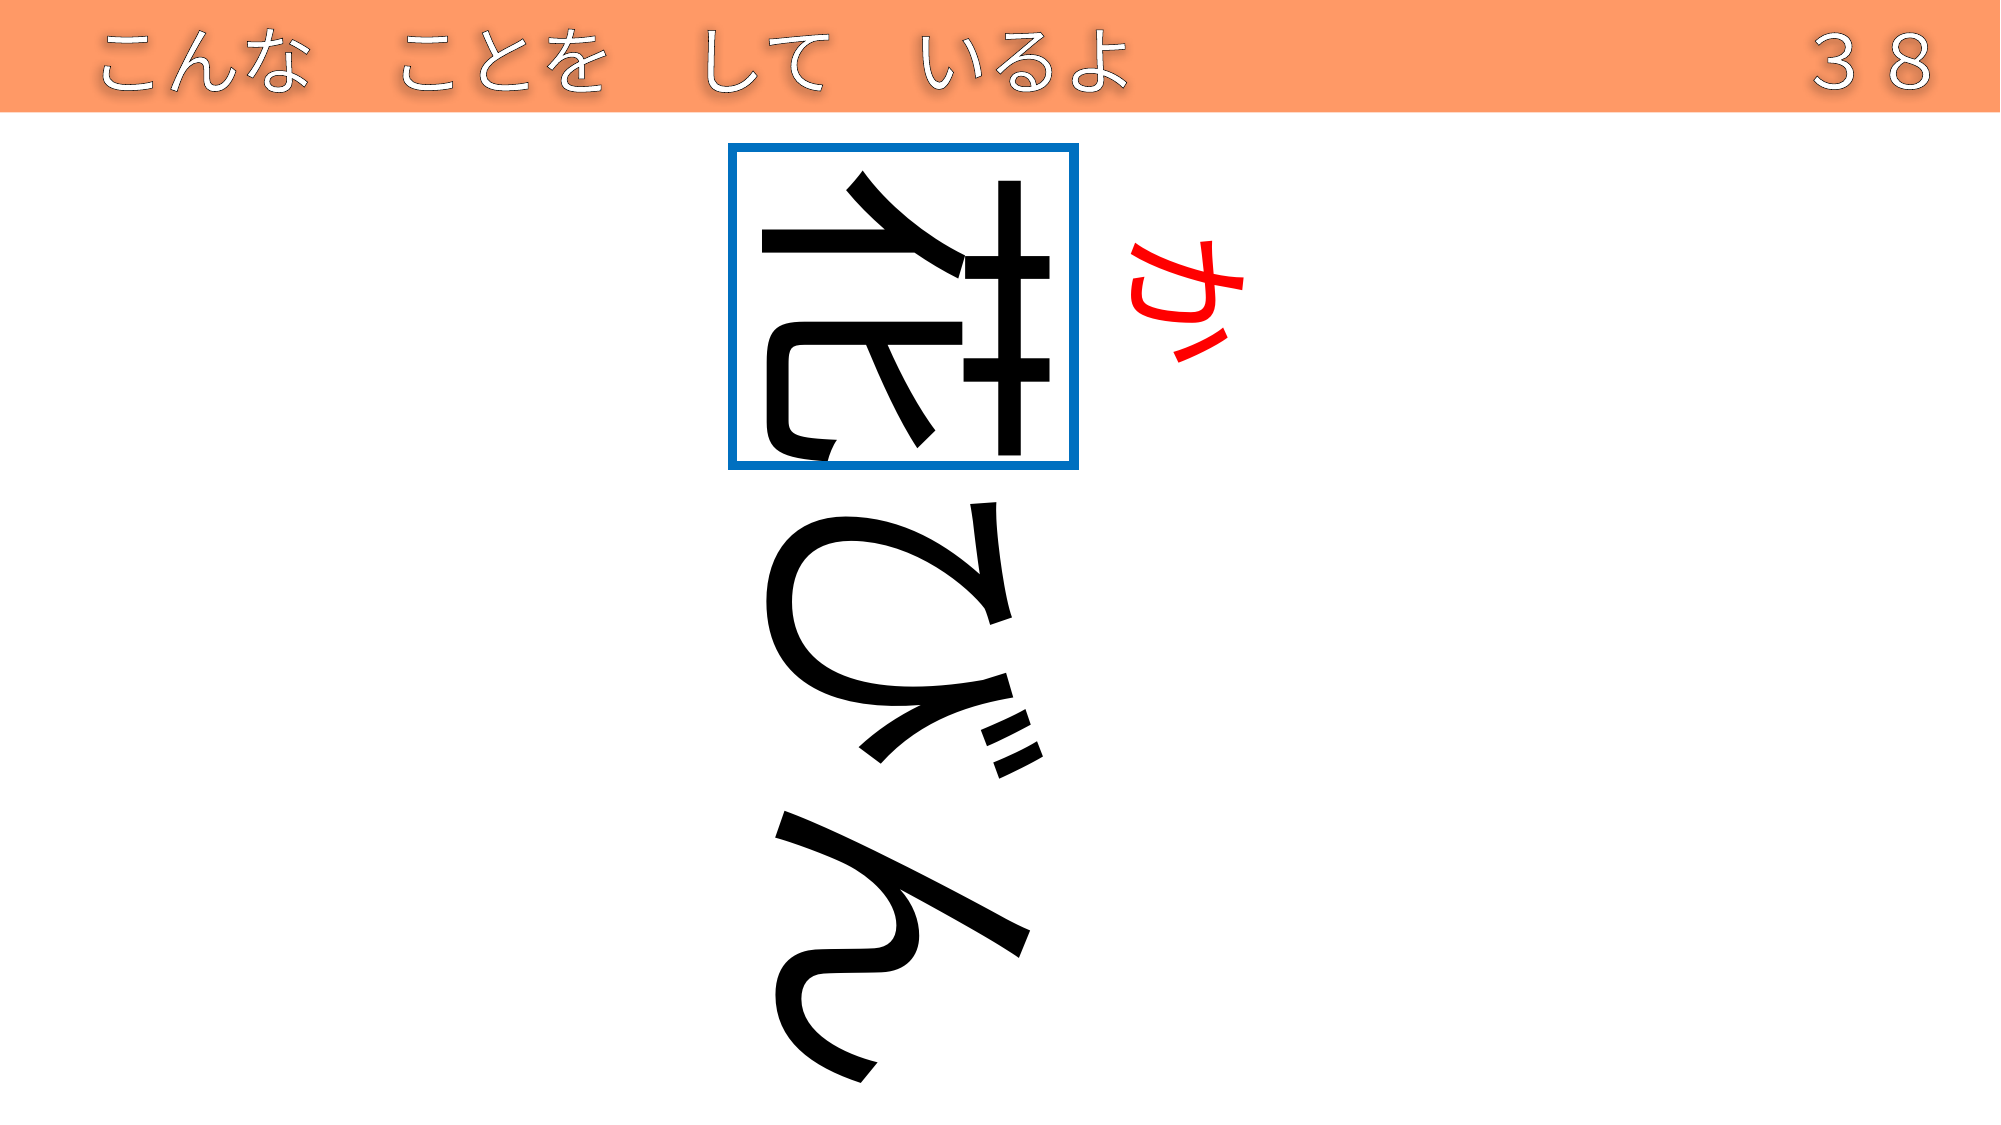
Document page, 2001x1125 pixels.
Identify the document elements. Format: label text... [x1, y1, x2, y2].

text_box こんな ことを して いるよ [75, 6, 1205, 112]
text_box [0, 0, 2000, 113]
text_box [731, 146, 1075, 467]
text_box ３８ [1782, 6, 1963, 112]
text_box か [1083, 215, 1281, 370]
text_box 花びん [698, 147, 1108, 1125]
